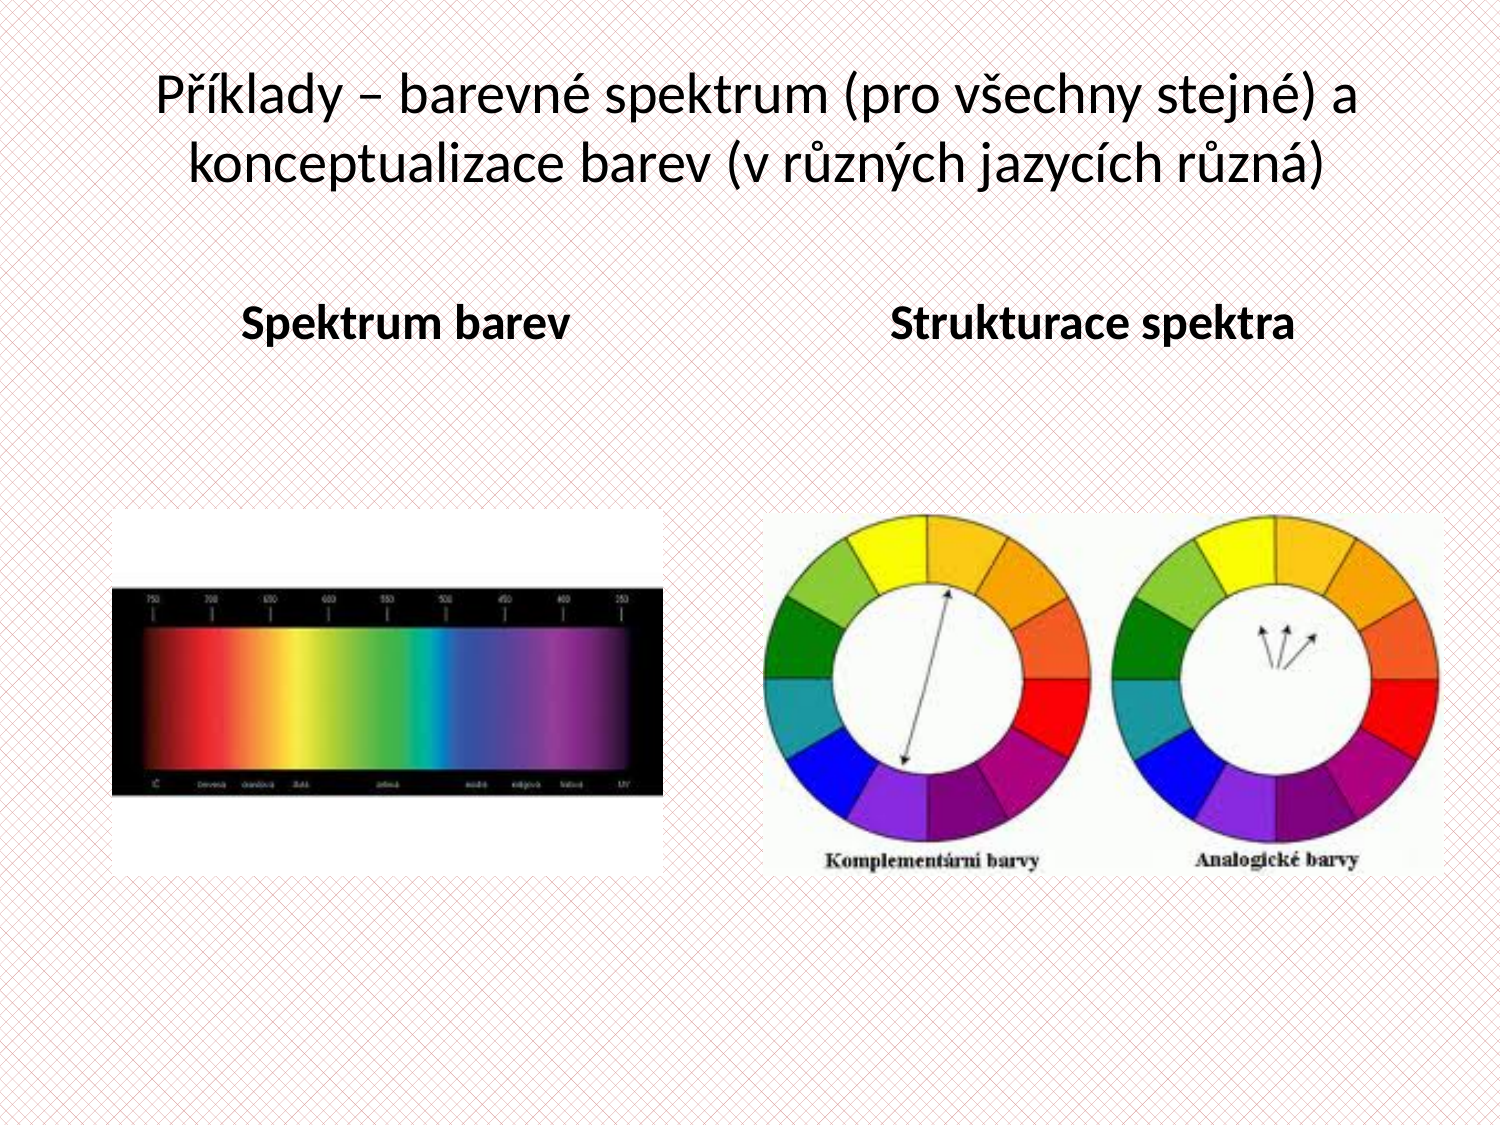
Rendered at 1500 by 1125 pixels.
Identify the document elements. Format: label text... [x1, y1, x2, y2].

list Strukturace spektra [761, 251, 1425, 357]
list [111, 508, 663, 876]
title Příklady – barevné spektrum (pro všechny stejné) a konceptualizace barev (v různých jazycích různá) [41, 30, 1474, 219]
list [763, 513, 1444, 876]
list Spektrum barev [75, 251, 738, 357]
